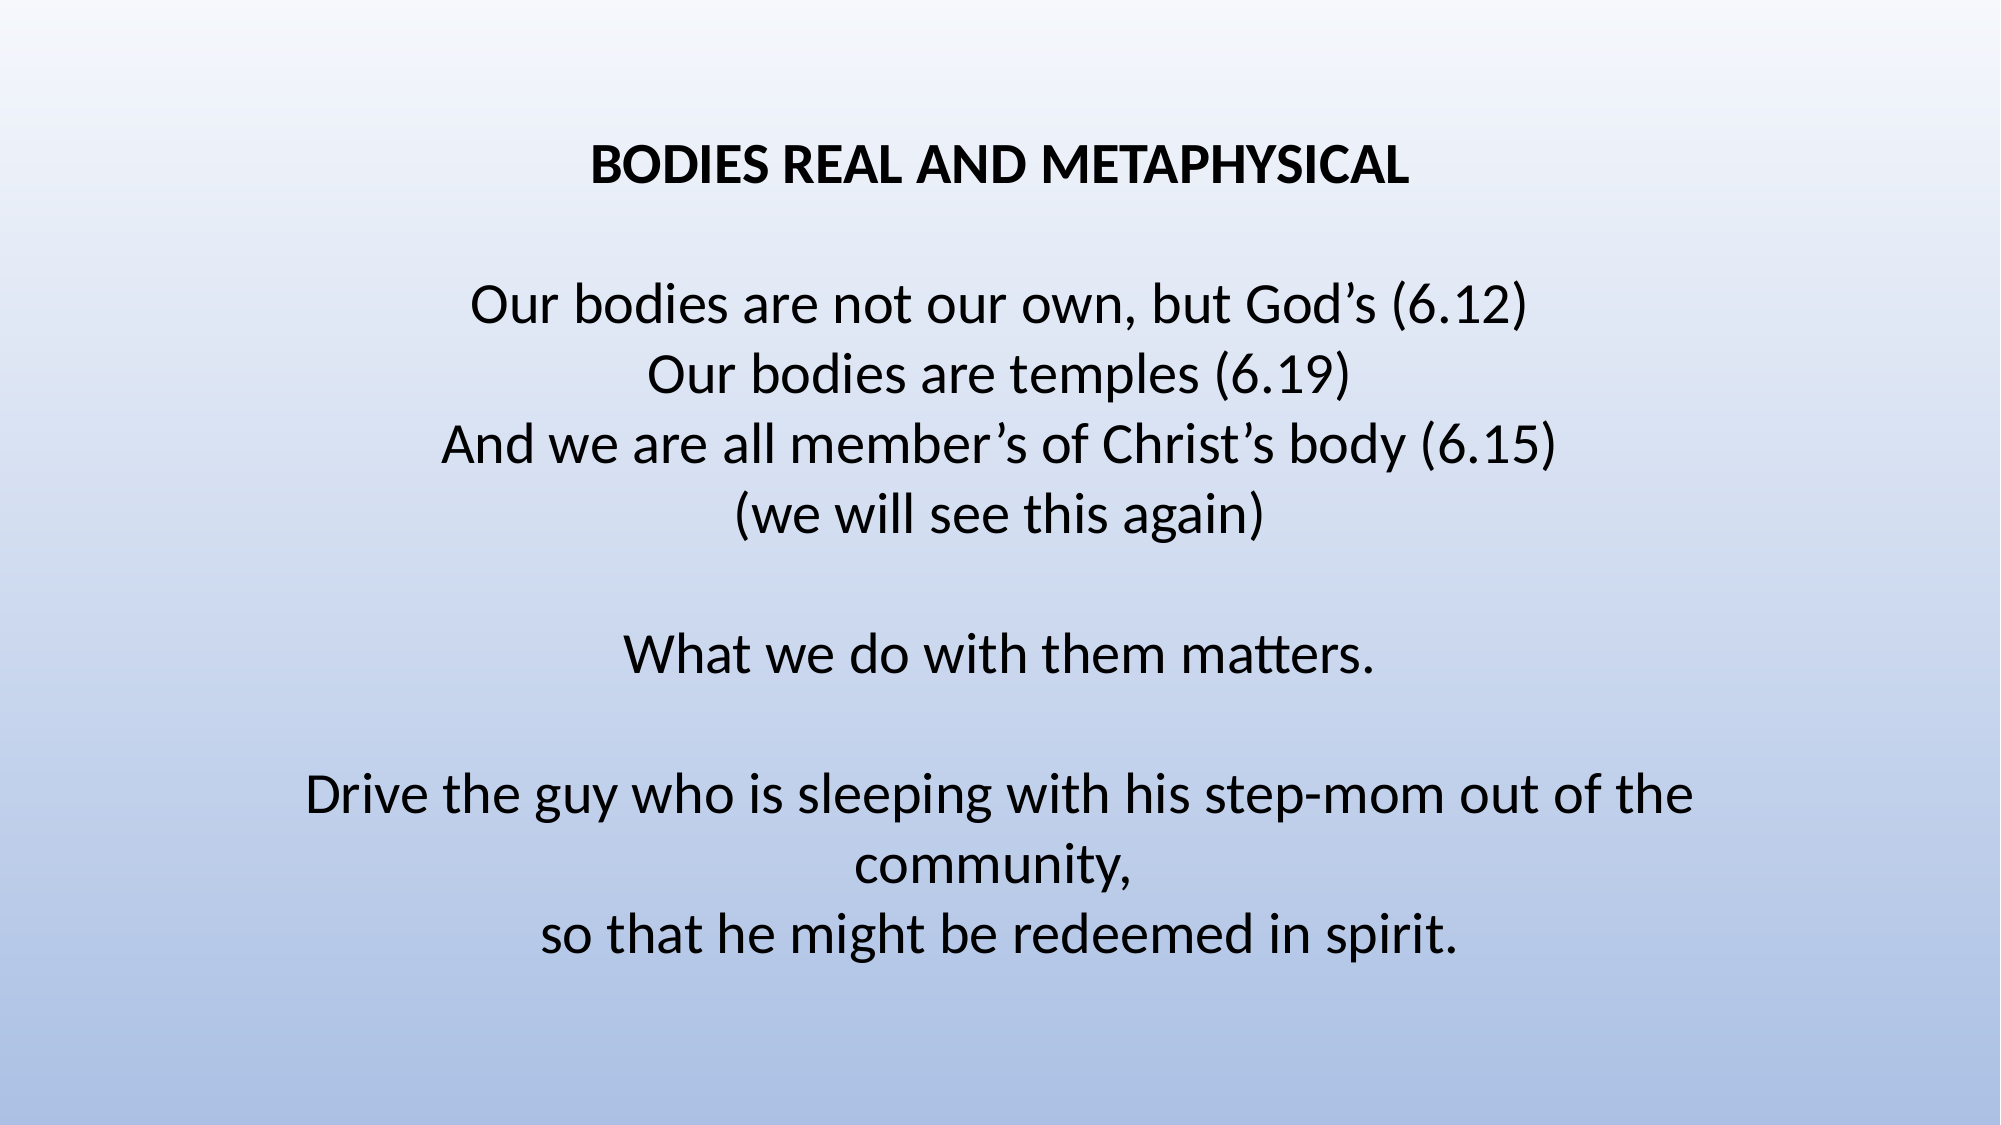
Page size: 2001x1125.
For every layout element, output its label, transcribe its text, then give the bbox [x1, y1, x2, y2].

text_box [0, 0, 2000, 238]
text_box BODIES REAL AND METAPHYSICAL Our bodies are not our own, but God’s (6.12) Our bodies are temples (6.19) And we are all member’s of Christ’s body (6.15) (we will see this again) What we do with them matters. Drive the guy who is sleeping with his step-mom out of the community, so that he might be redeemed in spirit. [263, 27, 1737, 1125]
